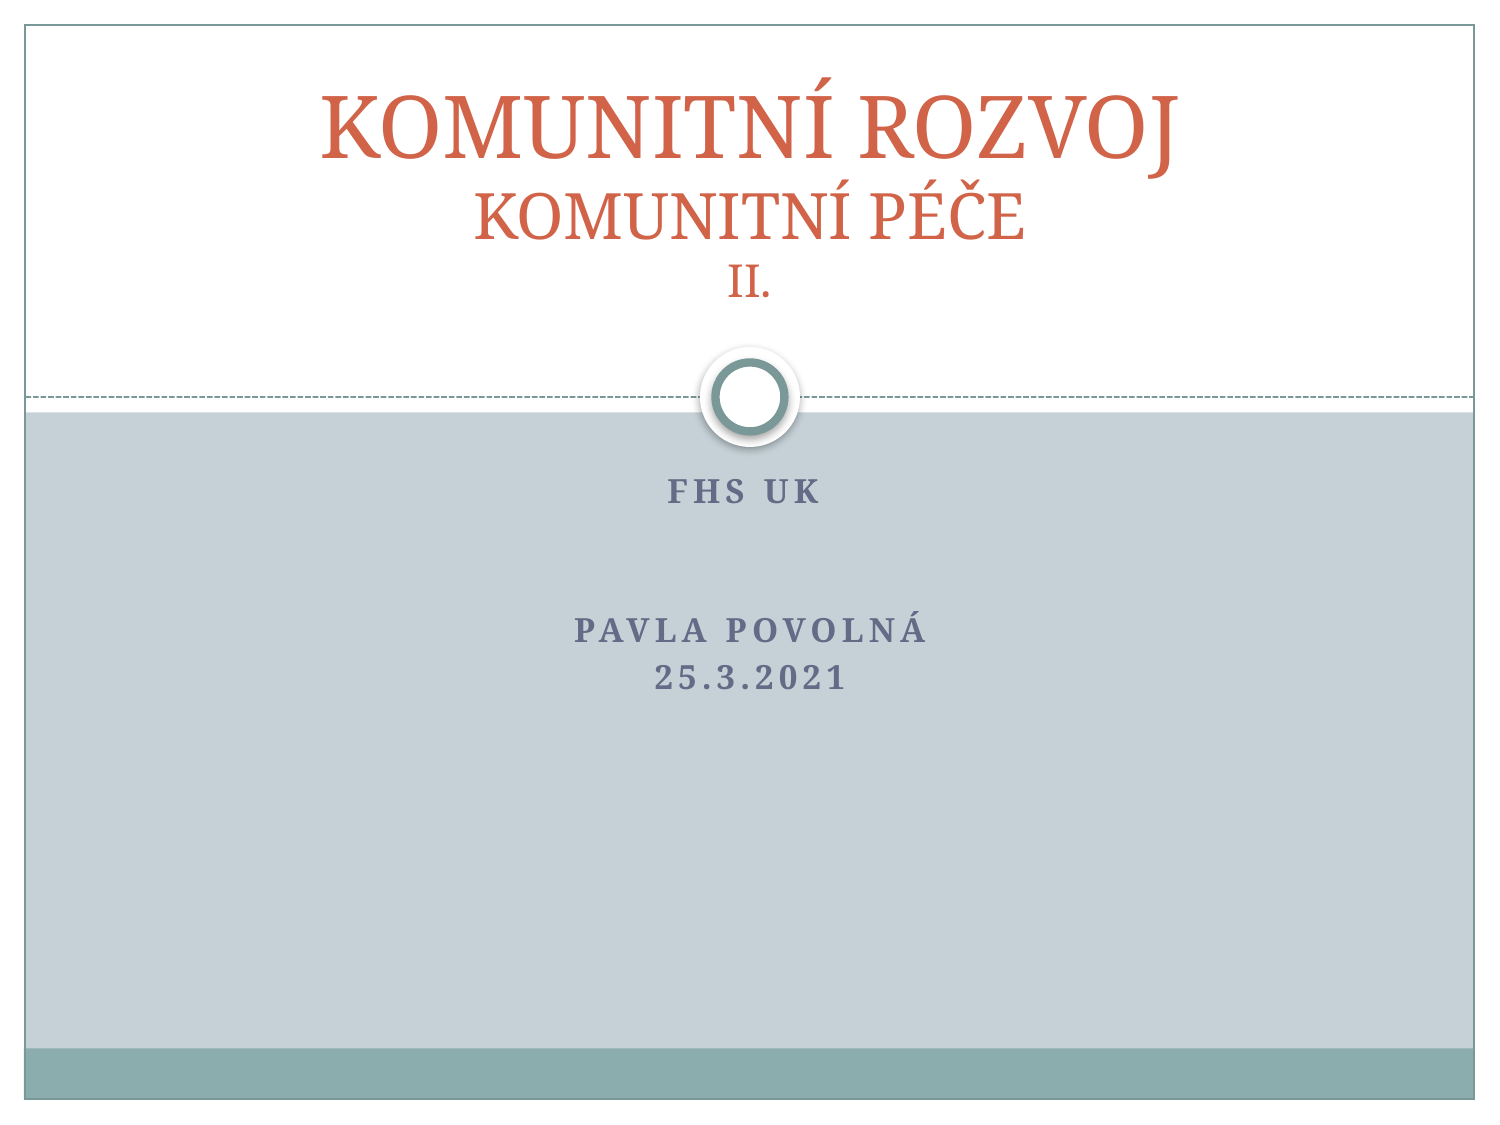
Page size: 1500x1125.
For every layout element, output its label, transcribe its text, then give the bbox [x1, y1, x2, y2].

subtitle FHS UK Pavla Povolná 25.3.2021 [225, 462, 1275, 750]
title KOMUNITNÍ ROZVOJ KOMUNITNÍ PÉČE II. [112, 62, 1388, 315]
